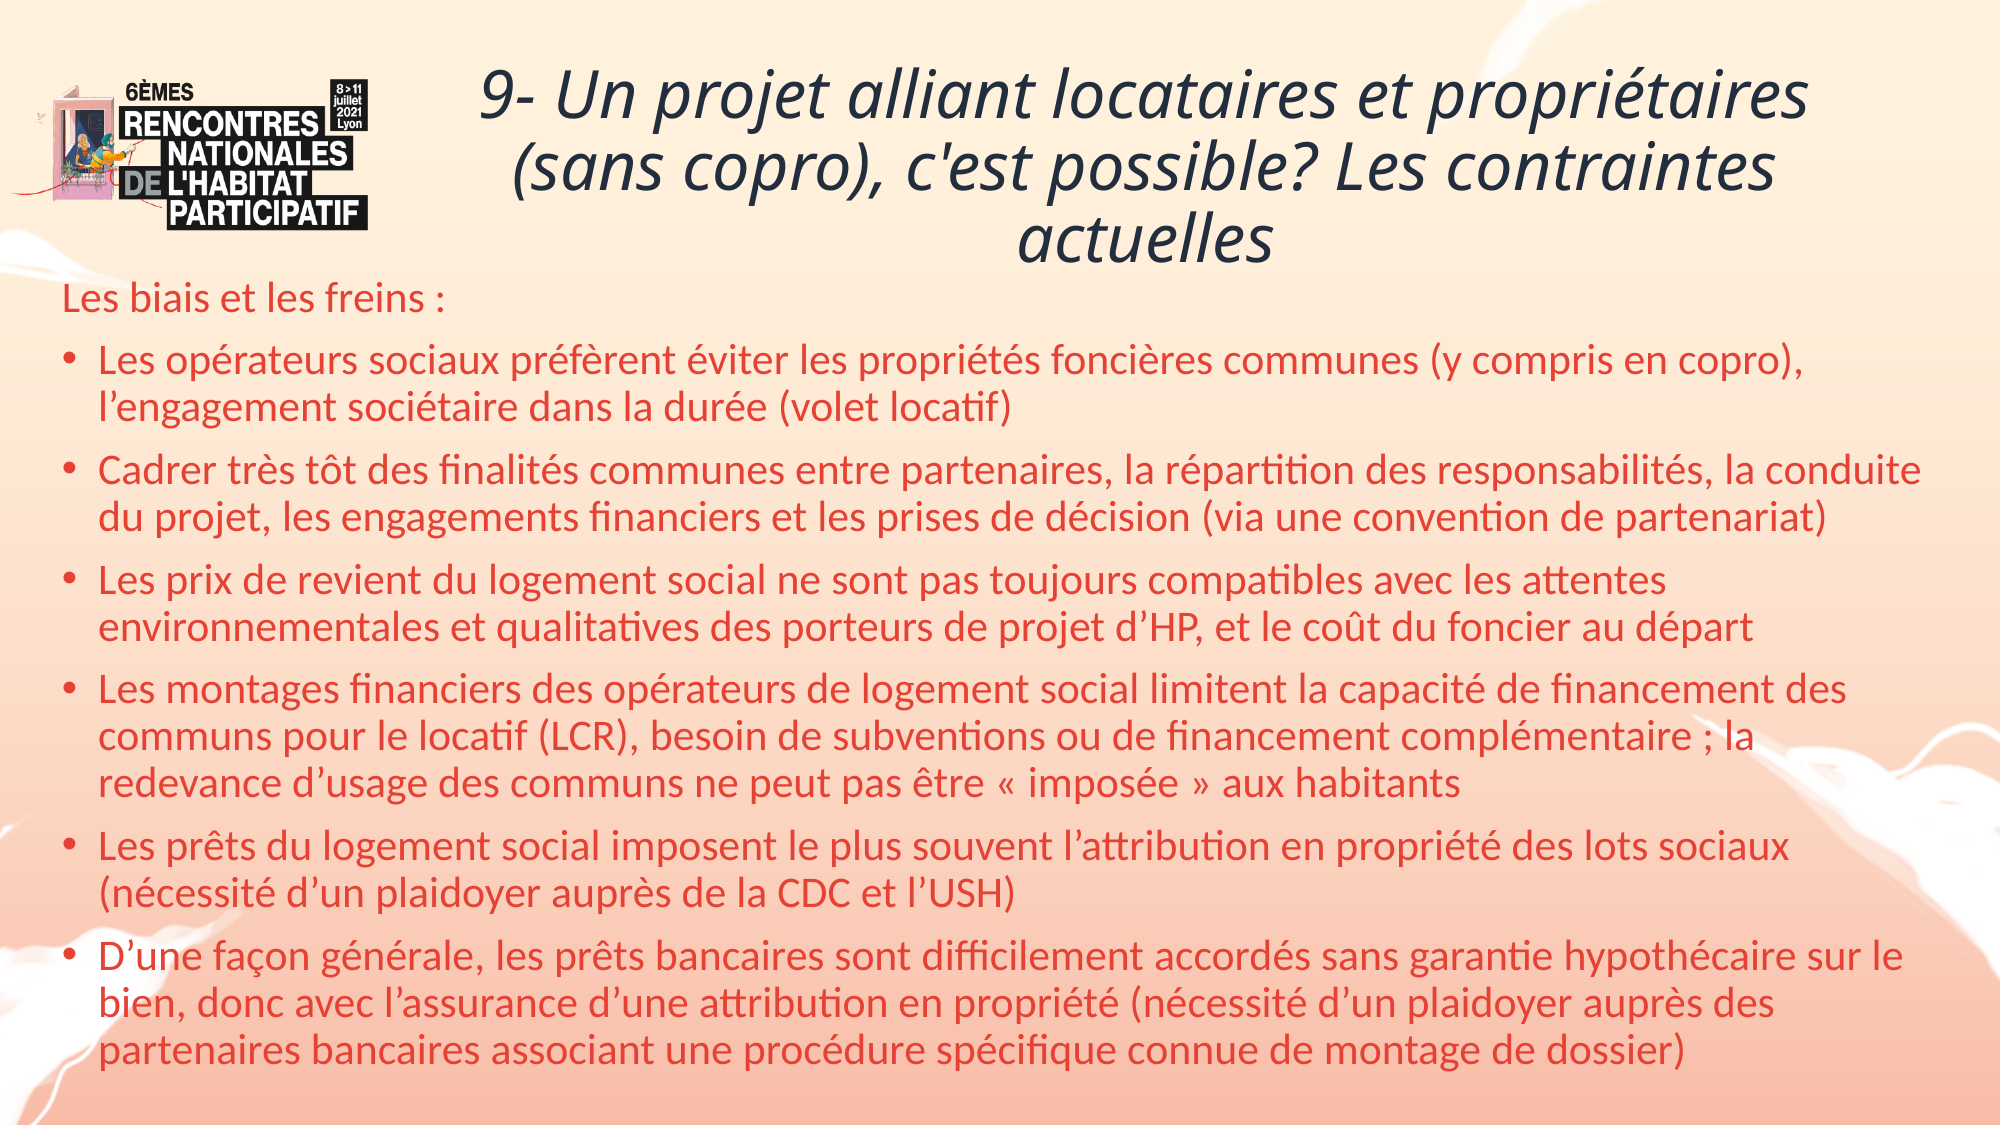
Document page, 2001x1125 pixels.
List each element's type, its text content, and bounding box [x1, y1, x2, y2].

picture [0, 0, 2000, 1125]
title 9- Un projet alliant locataires et propriétaires (sans copro), c'est possible? Les contraintes actuelles [429, 59, 1863, 266]
list Les biais et les freins : Les opérateurs sociaux préfèrent éviter les propriétés foncières communes (y compris en copro), l’engagement sociétaire dans la durée (volet locatif) Cadrer très tôt des finalités communes entre partenaires, la répartition des responsabilités, la conduite du projet, les engagements financiers et les prises de décision (via une convention de partenariat) Les prix de revient du logement social ne sont pas toujours compatibles avec les attentes environnementales et qualitatives des porteurs de projet d’HP, et le coût du foncier au départ Les montages financiers des opérateurs de logement social limitent la capacité de financement des communs pour le locatif (LCR), besoin de subventions ou de financement complémentaire ; la redevance d’usage des communs ne peut pas être « imposée » aux habitants Les prêts du logement social imposent le plus souvent l’attribution en propriété des lots sociaux (nécessité d’un plaidoyer auprès de la CDC et l’USH) D’une façon générale, les prêts bancaires sont difficilement accordés sans garantie hypothécaire sur le bien, donc avec l’assurance d’une attribution en propriété (nécessité d’un plaidoyer auprès des partenaires bancaires associant une procédure spécifique connue de montage de dossier) [46, 266, 1945, 1109]
